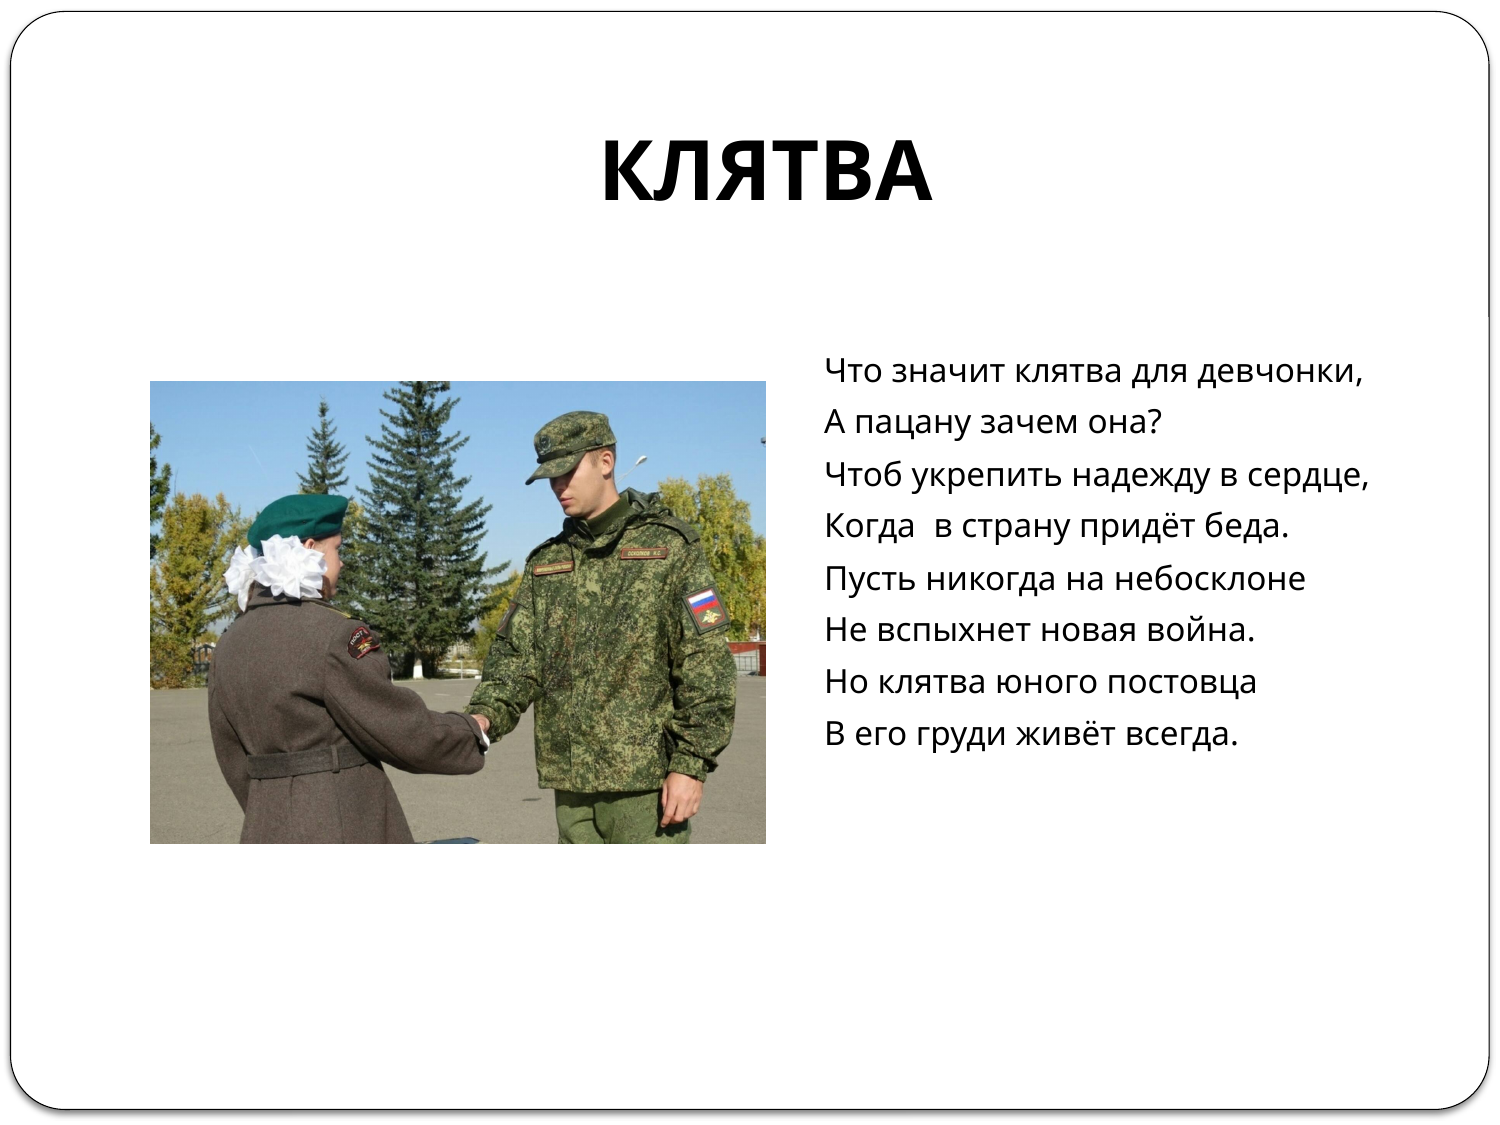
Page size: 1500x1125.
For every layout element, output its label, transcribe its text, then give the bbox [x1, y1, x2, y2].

title КЛЯТВА [150, 45, 1425, 233]
list Что значит клятва для девчонки, А пацану зачем она? Чтоб укрепить надежду в сердце, Когда в страну придёт беда. Пусть никогда на небосклоне Не вспыхнет новая война. Но клятва юного постовца В его груди живёт всегда. [809, 237, 1425, 988]
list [149, 381, 766, 844]
